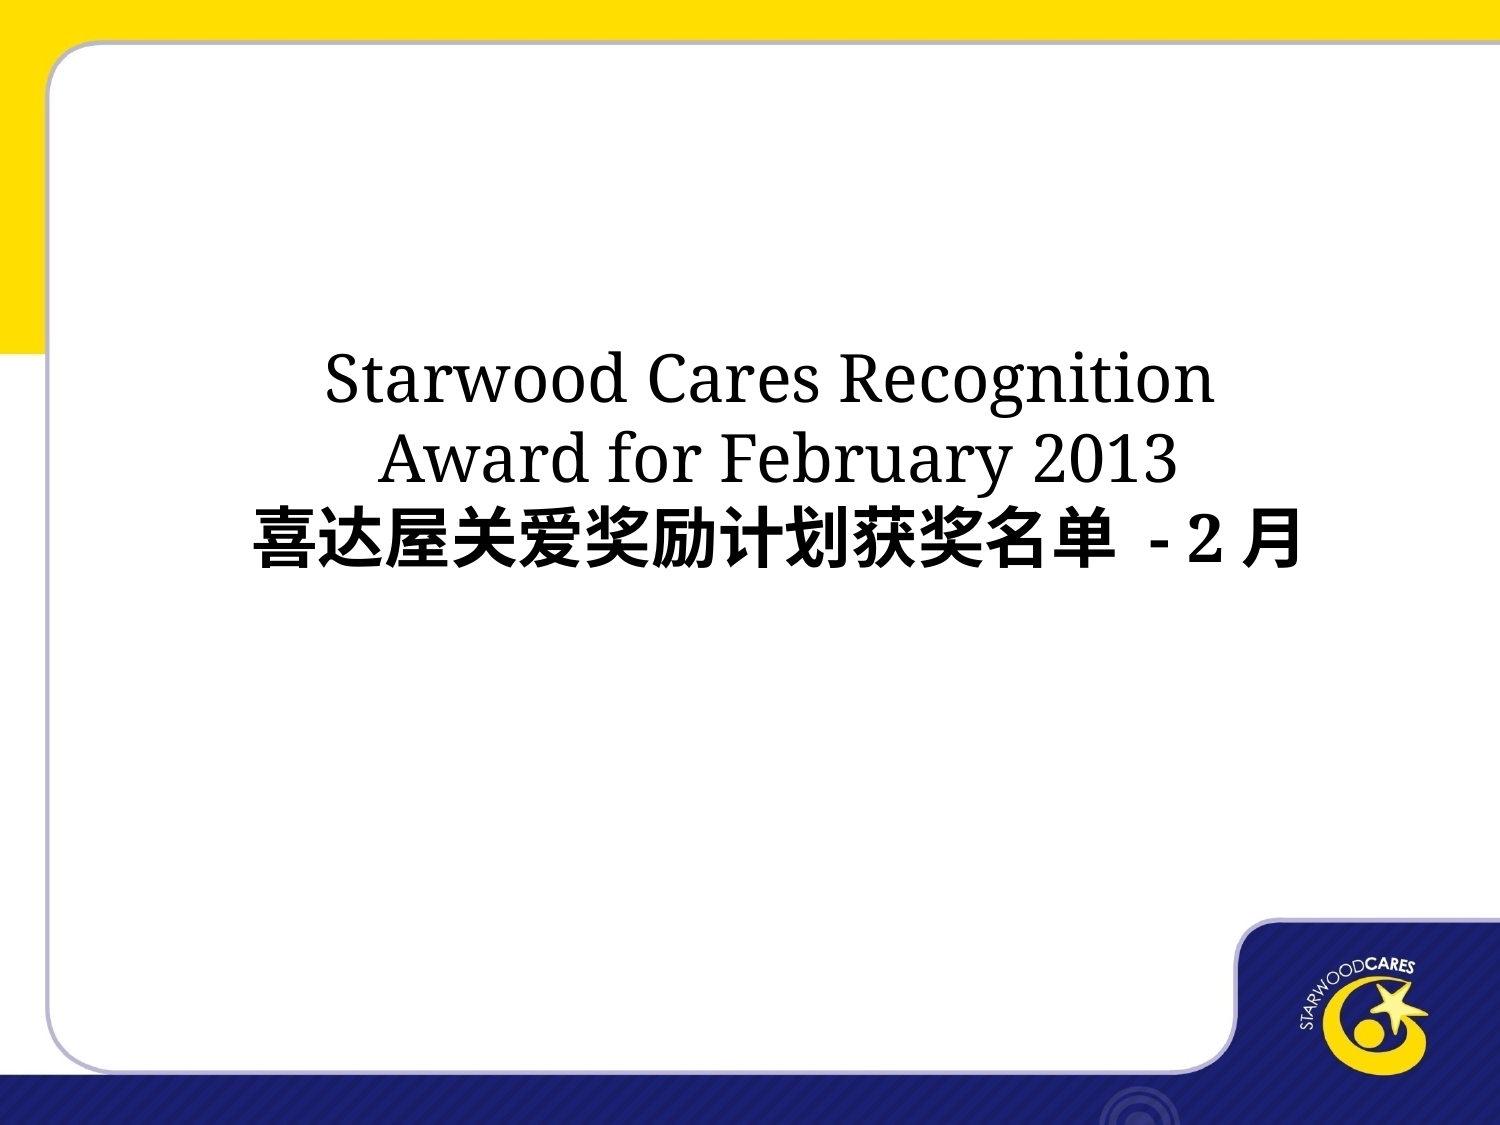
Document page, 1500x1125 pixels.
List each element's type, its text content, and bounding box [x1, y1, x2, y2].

text_box Starwood Cares Recognition Award for February 2013 喜达屋关爱奖励计划获奖名单 - 2月 [123, 328, 1435, 583]
picture [0, 0, 1500, 1125]
